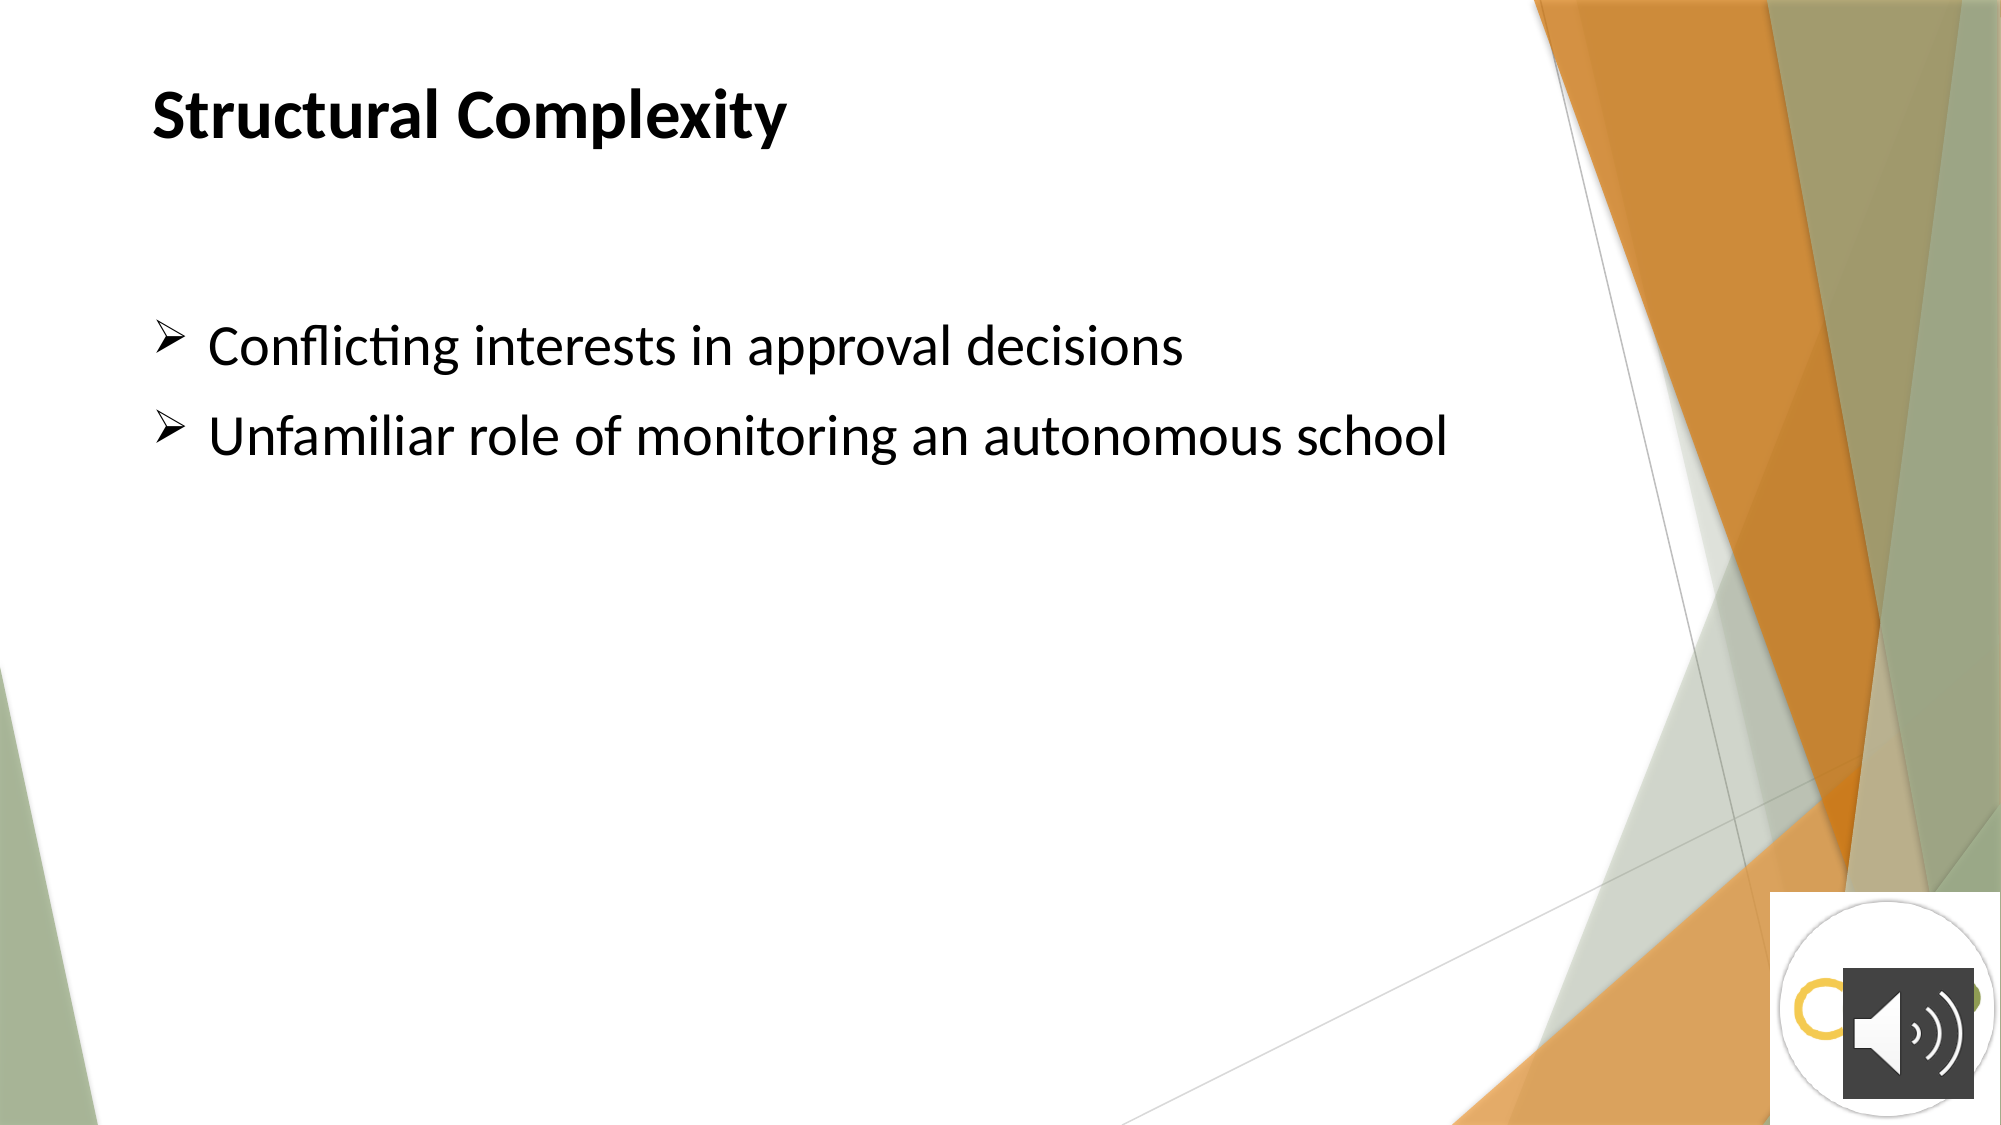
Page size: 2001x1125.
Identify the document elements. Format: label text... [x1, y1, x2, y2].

picture [1770, 891, 2000, 1125]
title Structural Complexity [137, 59, 1550, 278]
list Conflicting interests in approval decisions Unfamiliar role of monitoring an autonomous school [137, 299, 1616, 735]
